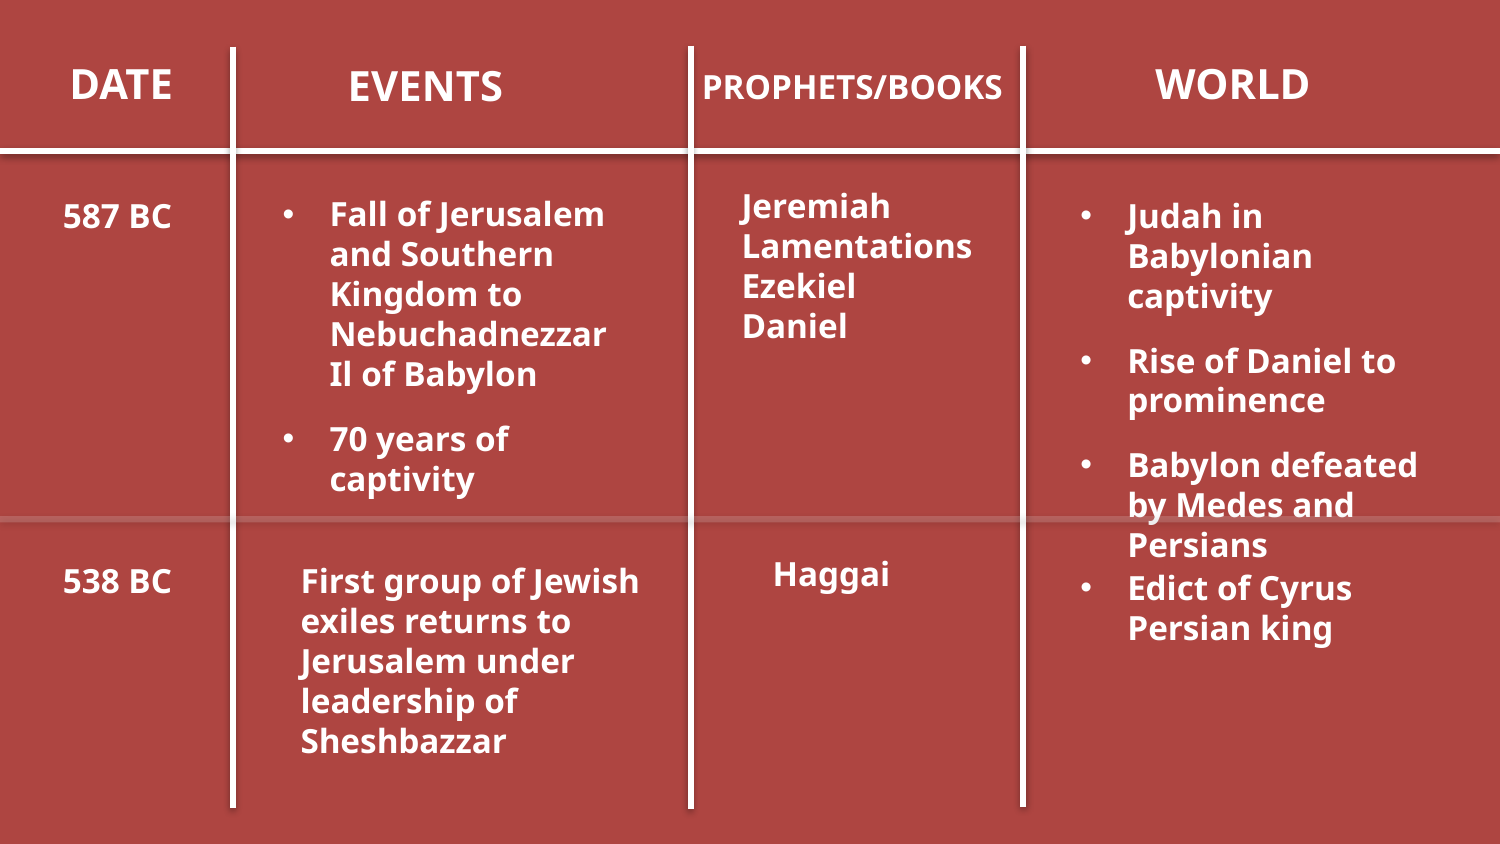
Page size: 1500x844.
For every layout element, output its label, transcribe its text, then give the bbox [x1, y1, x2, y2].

text_box Haggai [757, 545, 906, 601]
text_box Judah in Babylonian captivity Rise of Daniel to prominence Babylon defeated by Medes and Persians [1065, 529, 1468, 560]
text_box DATE [54, 50, 188, 116]
text_box PROPHETS/BOOKS [698, 58, 1015, 114]
text_box EVENTS [332, 52, 518, 118]
text_box WORLD [1140, 50, 1326, 116]
text_box Judah in Babylonian captivity Rise of Daniel to prominence Babylon defeated by Medes and Persians [1065, 187, 1468, 516]
text_box First group of Jewish exiles returns to Jerusalem under leadership of Sheshbazzar [285, 552, 667, 768]
text_box 587 BC [48, 187, 188, 243]
text_box 538 BC [48, 552, 188, 608]
text_box Jeremiah Lamentations Ezekiel Daniel [726, 178, 988, 353]
text_box Fall of Jerusalem and Southern Kingdom to Nebuchadnezzar Il of Babylon 70 years of captivity [267, 186, 649, 506]
text_box Edict of Cyrus Persian king [1065, 560, 1468, 655]
